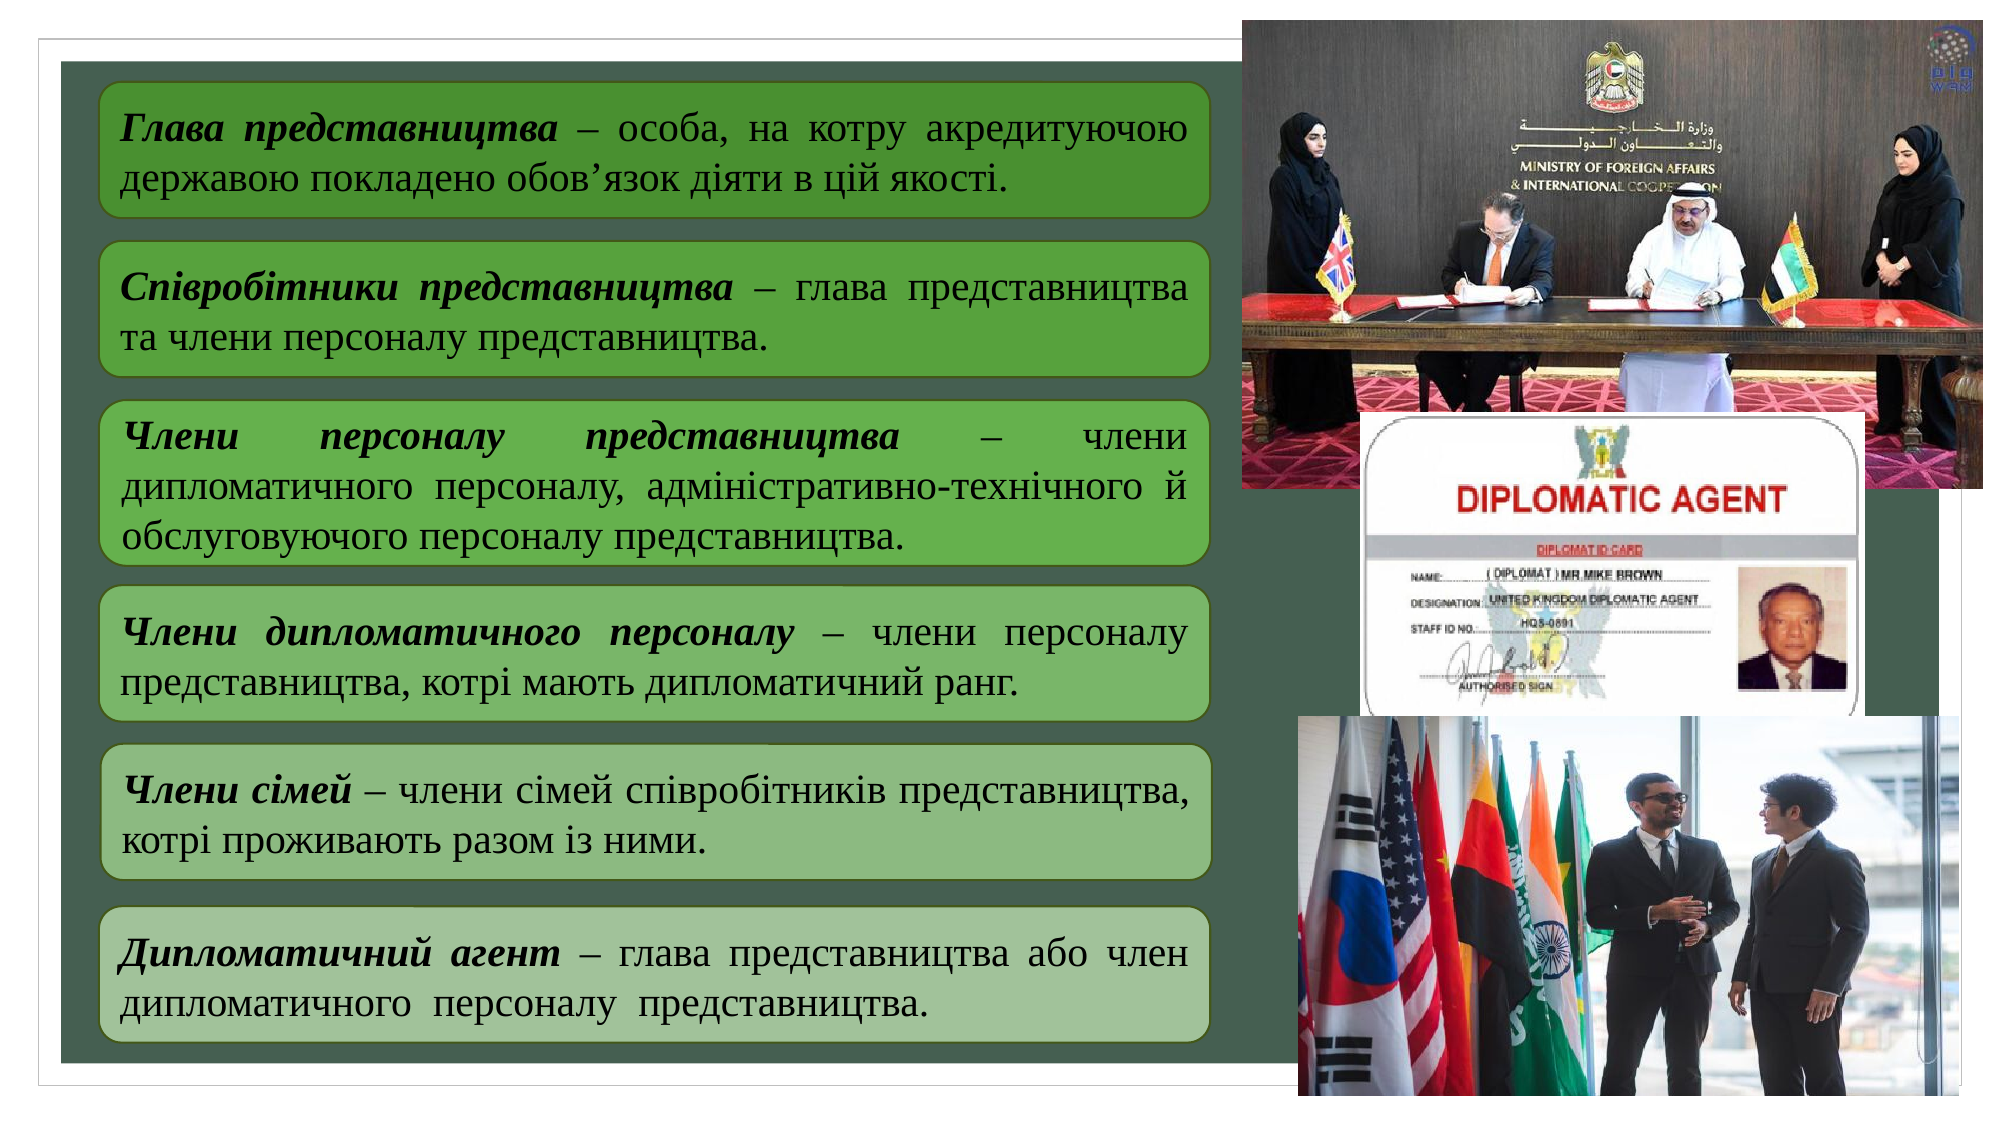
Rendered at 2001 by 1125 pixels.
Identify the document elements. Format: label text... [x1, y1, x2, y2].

text_box Співробітники представництва – глава представництва та члени персоналу представництва. [97, 239, 1212, 379]
text_box Члени дипломатичного персоналу – члени персоналу представництва, котрі мають дипломатичний ранг. [97, 584, 1212, 723]
text_box Дипломатичний агент – глава представництва або член дипломатичного персоналу представництва. [97, 905, 1212, 1044]
text_box Глава представництва – особа, на котру акредитуючою державою покладено обов’язок діяти в цій якості. [97, 80, 1212, 220]
picture [1242, 20, 1983, 1096]
text_box Члени сімей – члени сімей співробітників представництва, котрі проживають разом із ними. [99, 742, 1213, 882]
text_box Члени персоналу представництва – члени дипломатичного персоналу, адміністративно-технічного й обслуговуючого персоналу представництва. [97, 398, 1212, 567]
